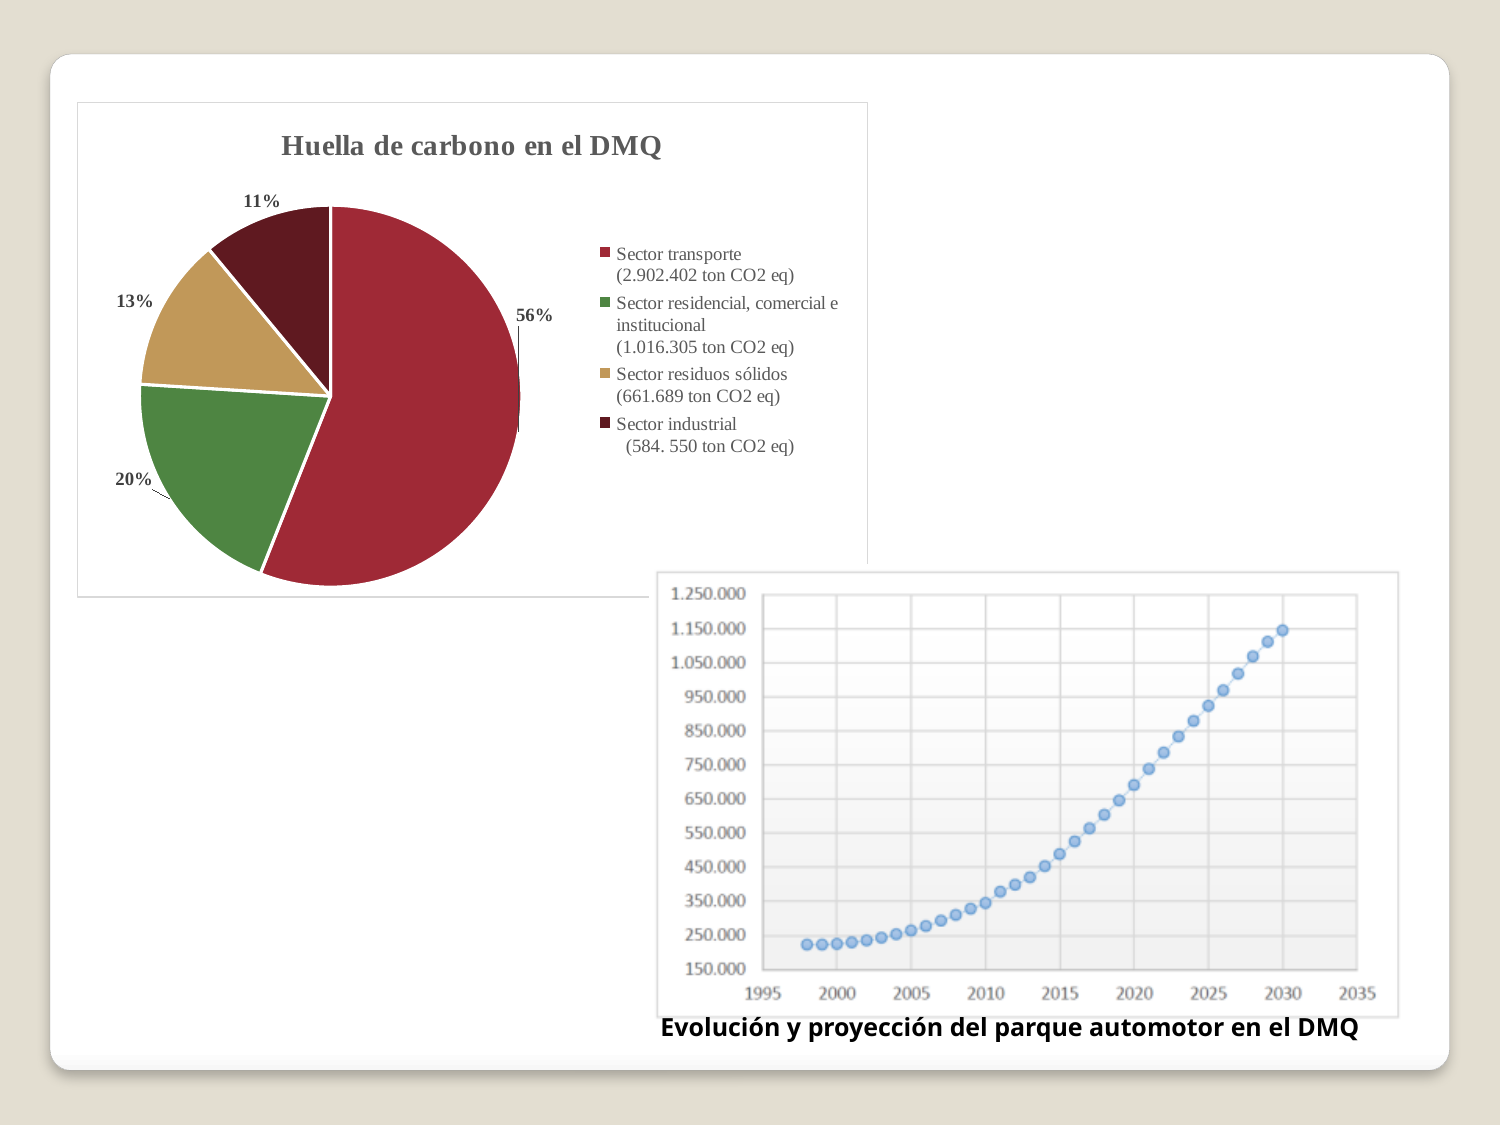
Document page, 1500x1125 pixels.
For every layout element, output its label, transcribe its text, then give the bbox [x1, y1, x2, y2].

picture [648, 563, 1408, 1027]
text_box Evolución y proyección del parque automotor en el DMQ [645, 1003, 1473, 1049]
chart [76, 101, 869, 599]
